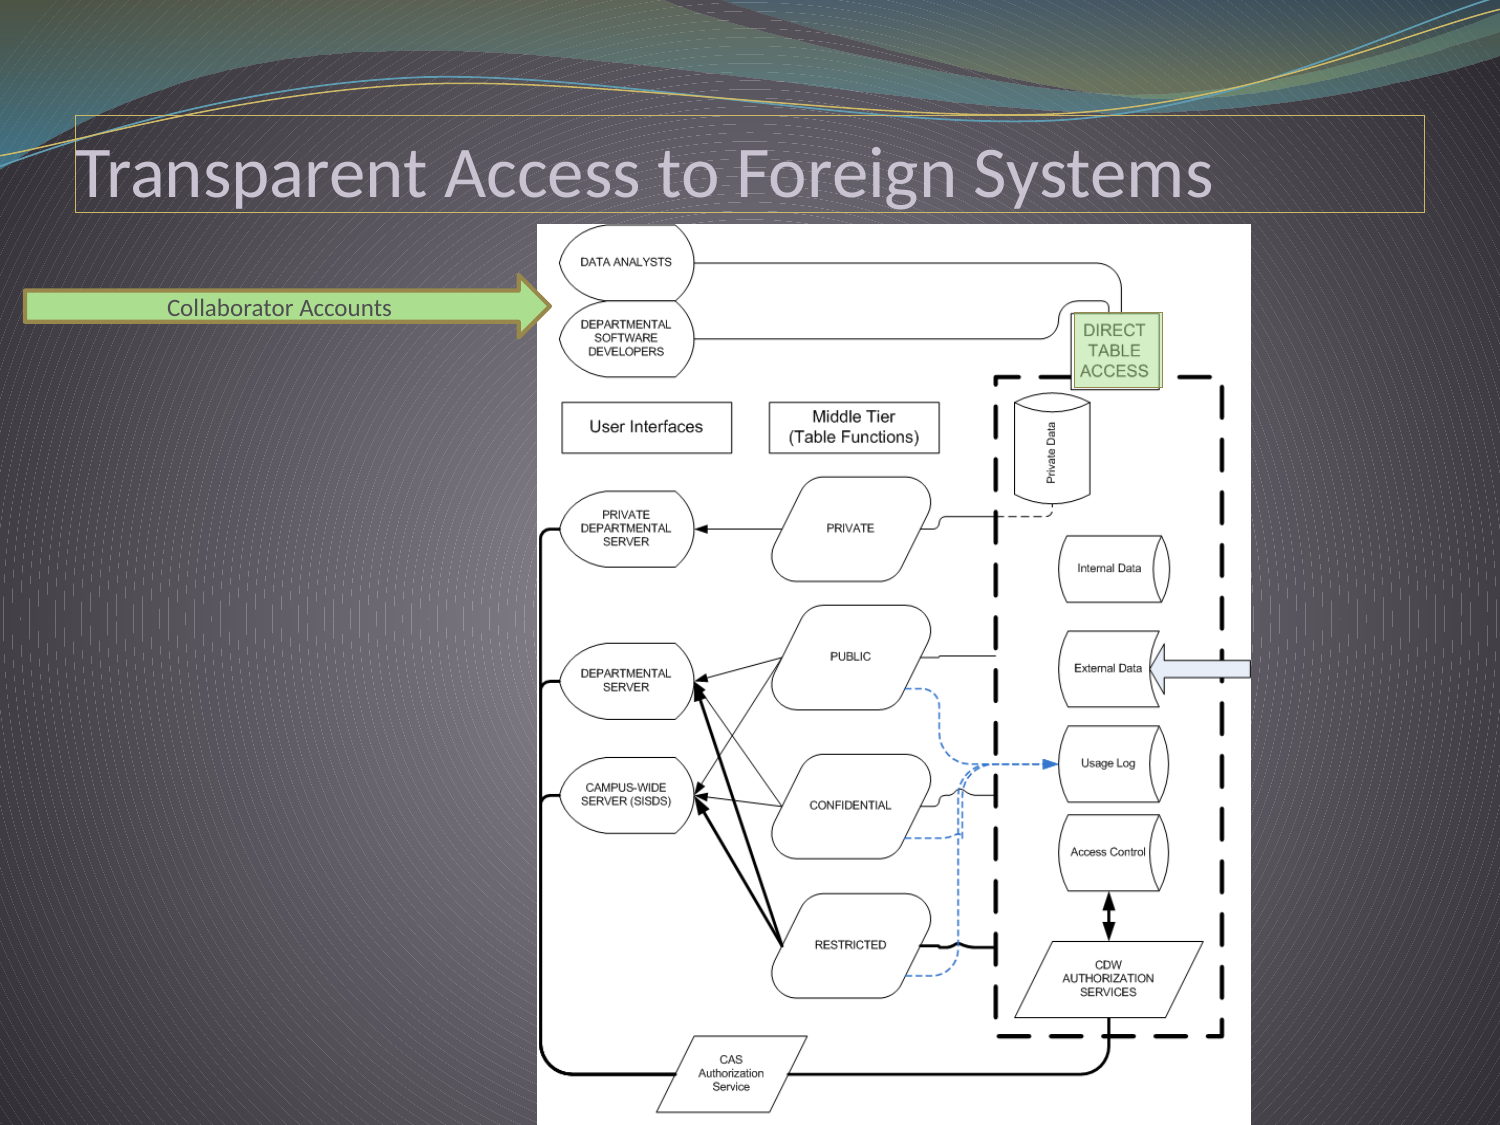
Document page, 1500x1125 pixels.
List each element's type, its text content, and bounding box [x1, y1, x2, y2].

text_box Collaborator Accounts [22, 273, 530, 340]
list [537, 224, 1251, 1125]
title Transparent Access to Foreign Systems [75, 115, 1425, 213]
